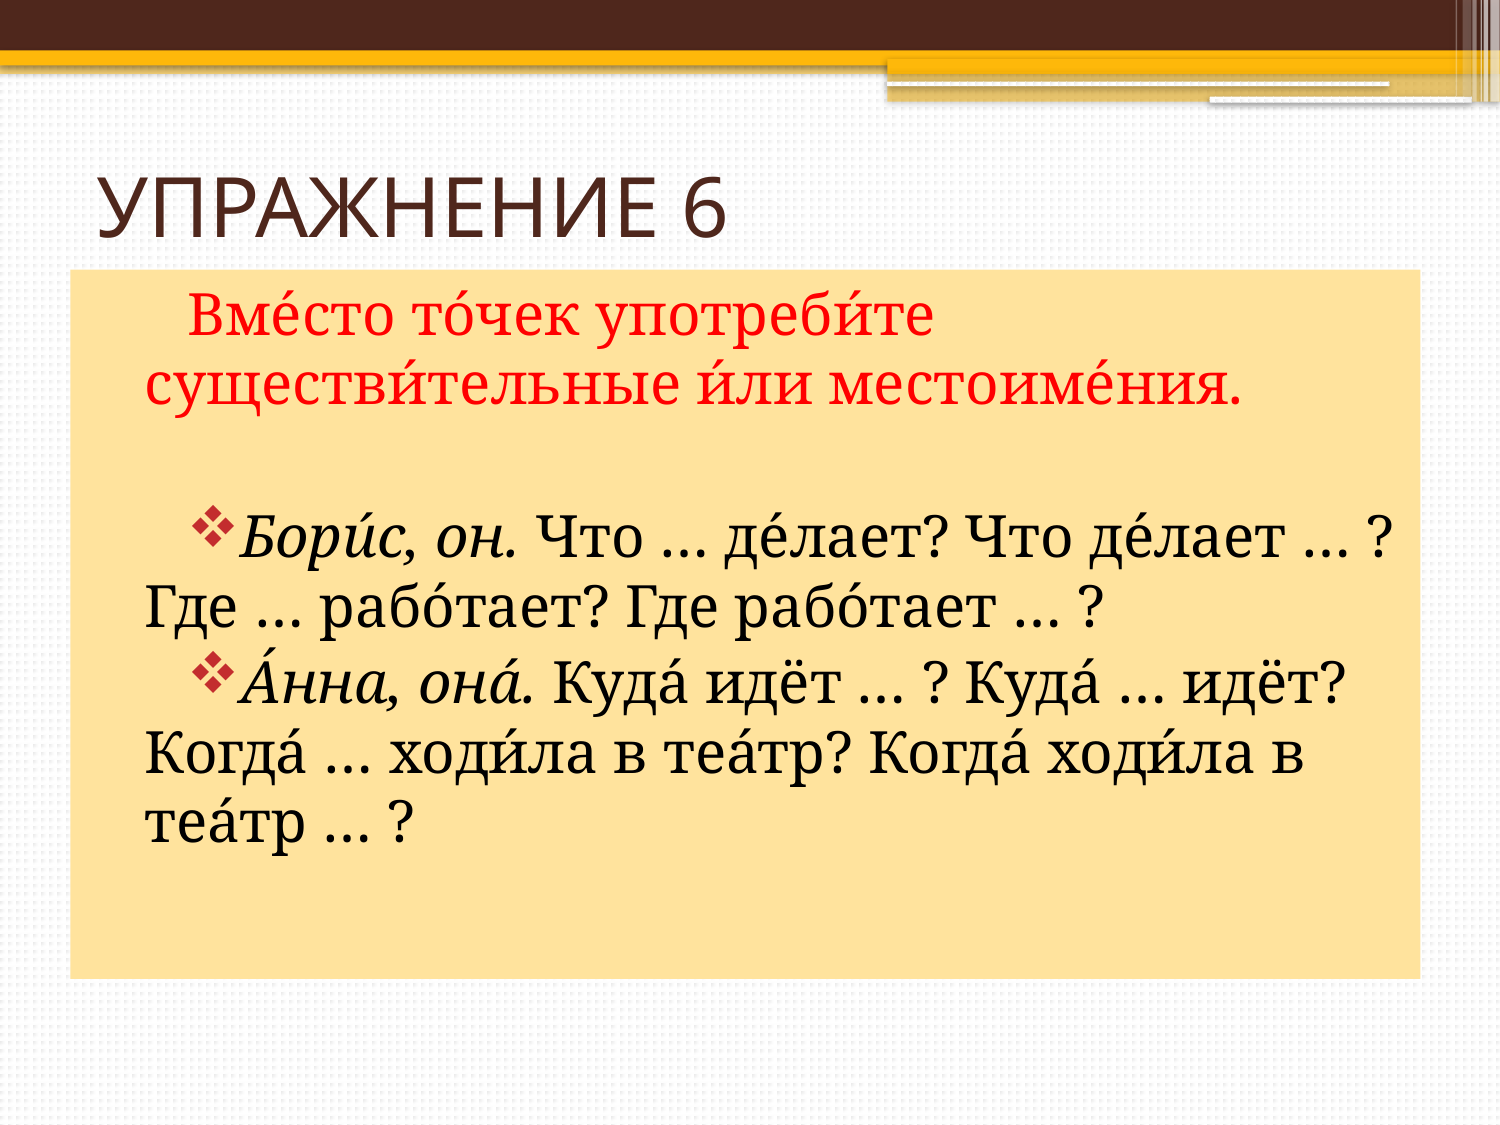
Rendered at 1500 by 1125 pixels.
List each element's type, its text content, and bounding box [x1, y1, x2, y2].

list Вме́сто то́чек употреби́те существи́тельные и́ли местоиме́ния. Бори́с, он. Что … де́лает? Что де́лает … ? Где … рабо́тает? Где рабо́тает … ? А́нна, она́. Куда́ идёт … ? Куда́ … идёт? Когда́ … ходи́ла в теа́тр? Когда́ ходи́ла в теа́тр … ? [70, 269, 1421, 979]
title УПРАЖНЕНИЕ 6 [82, 117, 1432, 293]
